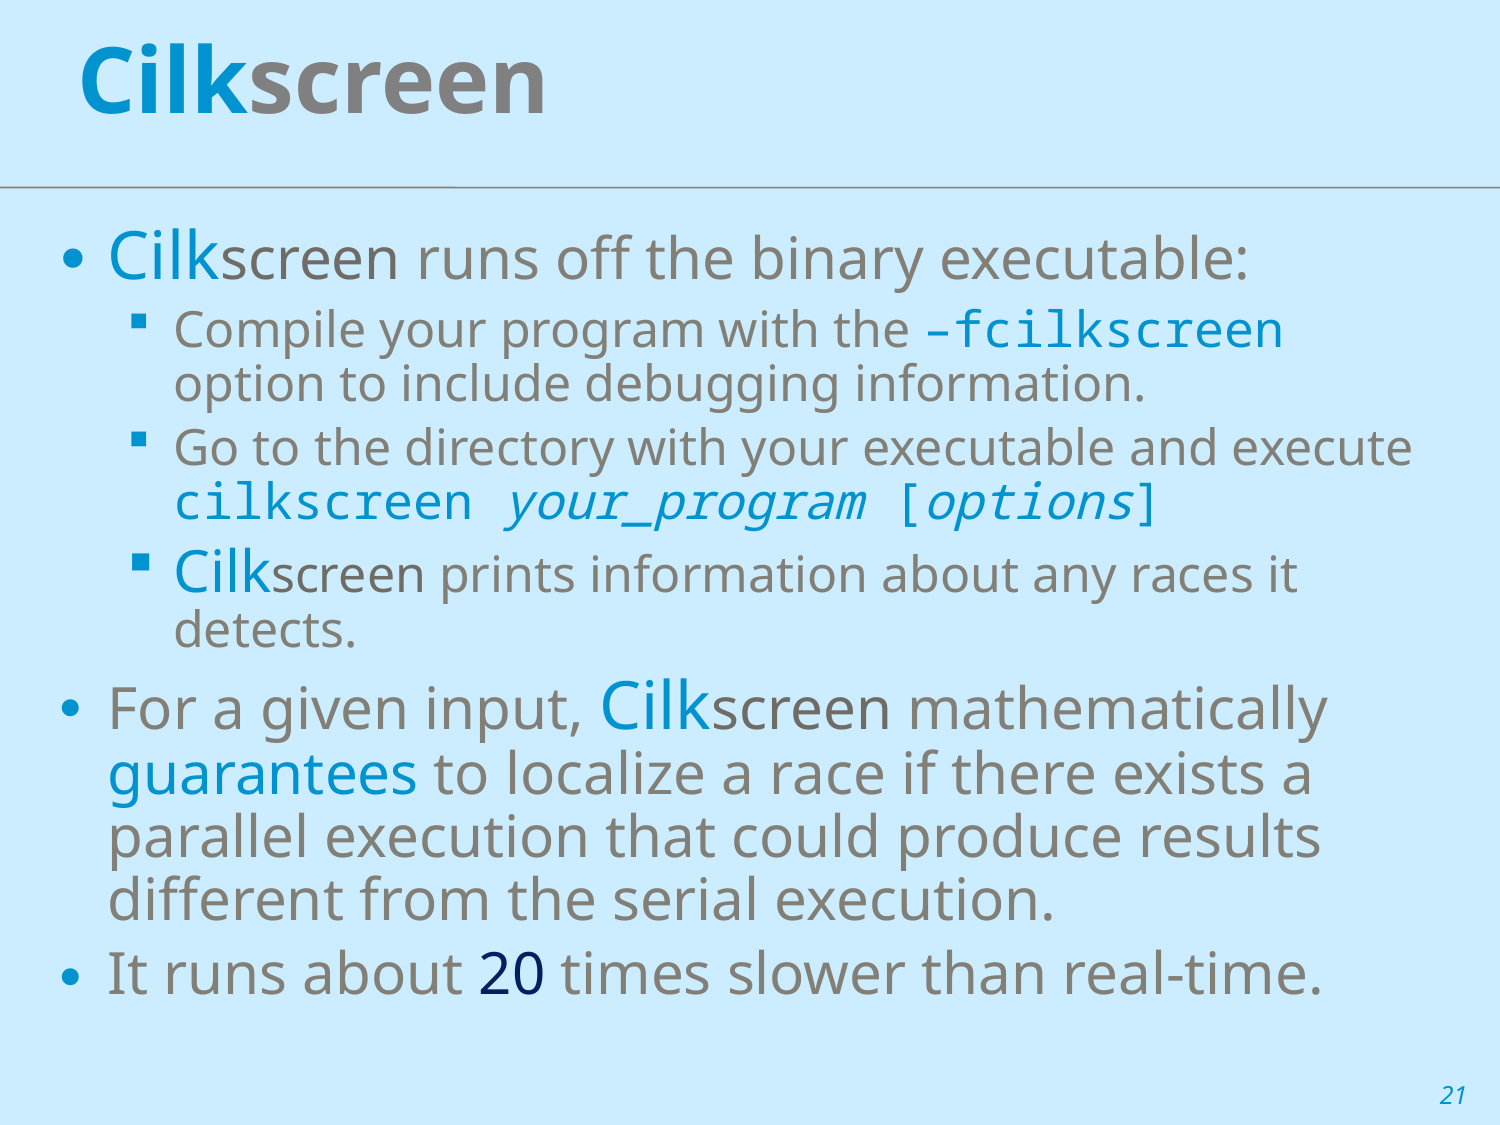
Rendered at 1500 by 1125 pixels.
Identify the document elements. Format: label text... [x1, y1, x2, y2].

title Cilkscreen [62, 10, 1500, 161]
list Cilkscreen runs off the binary executable: Compile your program with the –fcilkscreen option to include debugging information. Go to the directory with your executable and execute cilkscreen your_program [options] Cilkscreen prints information about any races it detects. For a given input, Cilkscreen mathematically guarantees to localize a race if there exists a parallel execution that could produce results different from the serial execution. It runs about 20 times slower than real-time. [37, 214, 1463, 1016]
